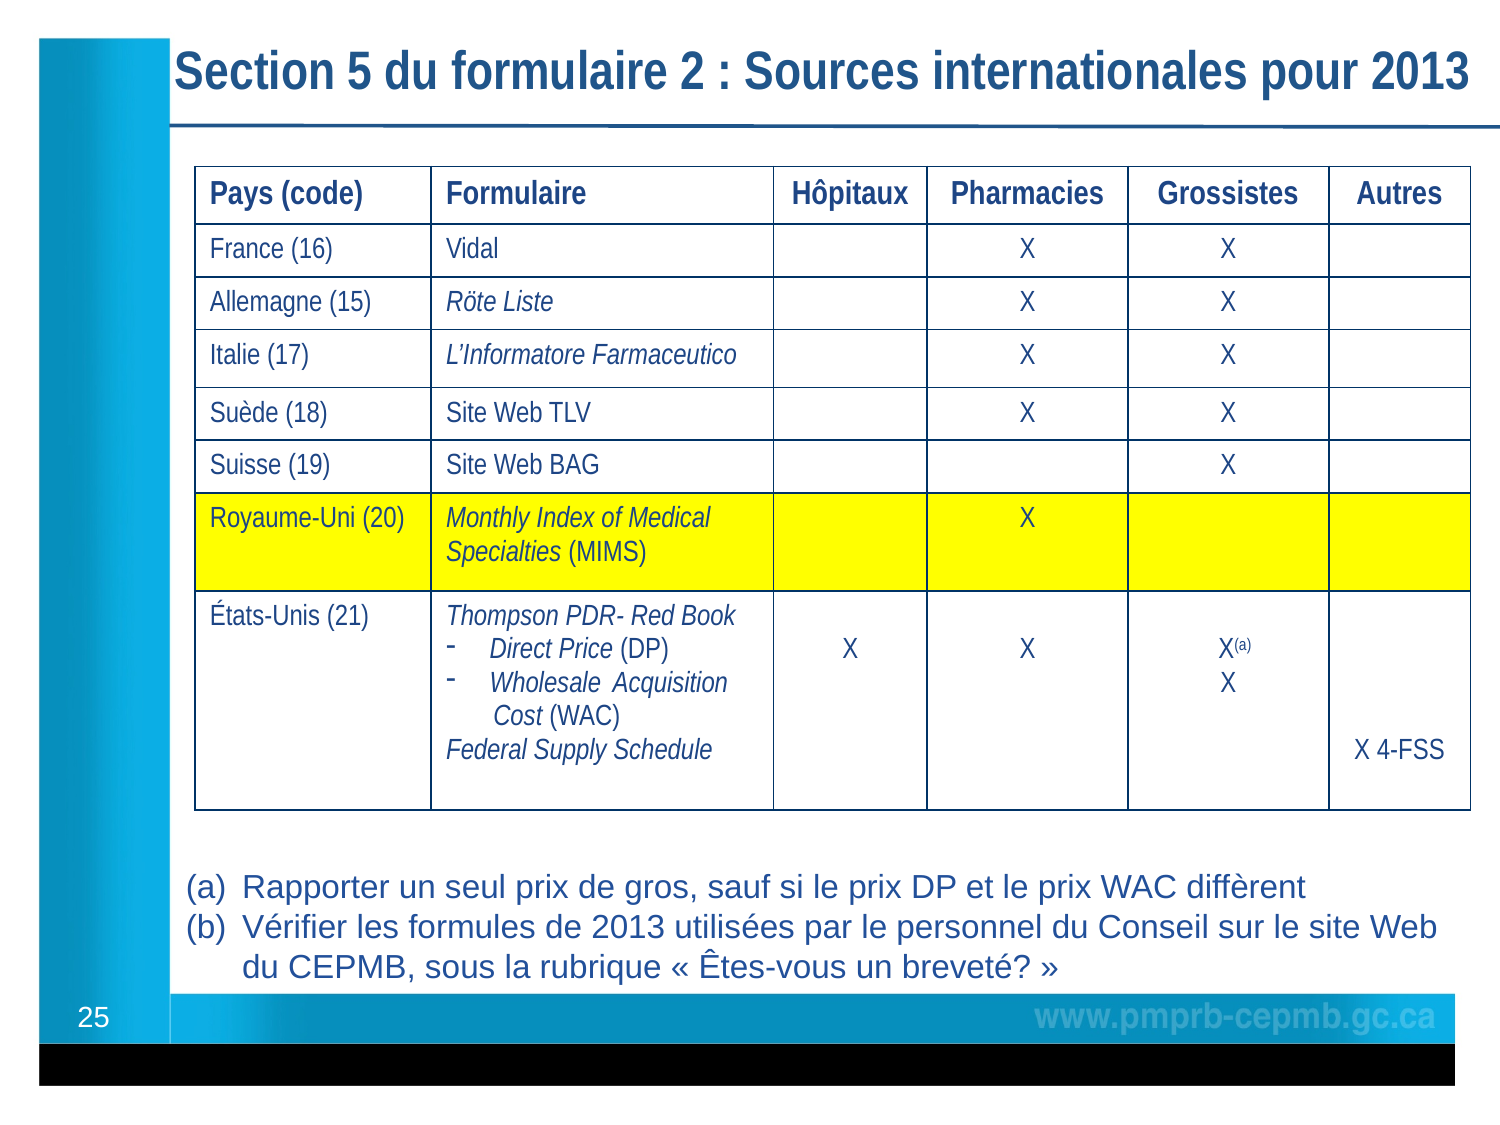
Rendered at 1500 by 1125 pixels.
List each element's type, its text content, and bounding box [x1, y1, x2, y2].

table_cell France (16) [196, 225, 430, 276]
table_cell [1330, 278, 1470, 329]
table_cell X [928, 494, 1127, 590]
table_cell X(a) X [1129, 592, 1328, 809]
table_cell X [928, 592, 1127, 809]
table_header Grossistes [1129, 167, 1328, 223]
table_cell États-Unis (21) [196, 592, 430, 809]
table_cell [1330, 441, 1470, 492]
table_cell Suède (18) [196, 388, 430, 439]
slide_number 25 [24, 962, 126, 1041]
table_cell [774, 278, 926, 329]
table_cell [1330, 330, 1470, 387]
table_cell Italie (17) [196, 330, 430, 387]
picture [0, 0, 1500, 1125]
table_cell Vidal [432, 225, 773, 276]
table_cell [1330, 225, 1470, 276]
table_cell [1330, 388, 1470, 439]
title Section 5 du formulaire 2 : Sources internationales pour 2013 [174, 42, 1500, 363]
table_cell Röte Liste [432, 278, 773, 329]
table_cell X [774, 592, 926, 809]
text_box Rapporter un seul prix de gros, sauf si le prix DP et le prix WAC diffèrent Vérifier les formules de 2013 utilisées par le personnel du Conseil sur le site Web du CEPMB, sous la rubrique « Êtes-vous un breveté? » [171, 857, 1483, 993]
table_header Autres [1330, 167, 1470, 223]
table_header Pays (code) [196, 167, 430, 223]
table_header Formulaire [432, 167, 773, 223]
table_header Hôpitaux [774, 167, 926, 223]
table_cell X [1129, 388, 1328, 439]
table_cell X 4-FSS [1330, 592, 1470, 809]
table_cell X [1129, 330, 1328, 387]
table_header Pharmacies [928, 167, 1127, 223]
table_cell Thompson PDR- Red Book Direct Price (DP) Wholesale Acquisition Cost (WAC) Federal Supply Schedule [432, 592, 773, 809]
table_cell X [1129, 225, 1328, 276]
table_cell [1129, 494, 1328, 590]
table_cell Monthly Index of Medical Specialties (MIMS) [432, 494, 773, 590]
list [174, 231, 1463, 857]
list [174, 993, 1463, 1076]
table_cell X [928, 330, 1127, 387]
table_cell Royaume-Uni (20) [196, 494, 430, 590]
table_cell [928, 441, 1127, 492]
table_cell X [928, 388, 1127, 439]
table_cell [774, 388, 926, 439]
table_cell [774, 330, 926, 387]
table_cell [1330, 494, 1470, 590]
table_cell [774, 441, 926, 492]
table_cell Suisse (19) [196, 441, 430, 492]
table_cell Site Web BAG [432, 441, 773, 492]
table_cell [774, 494, 926, 590]
table_cell Allemagne (15) [196, 278, 430, 329]
table_cell X [928, 225, 1127, 276]
table_cell X [928, 278, 1127, 329]
table_cell X [1129, 278, 1328, 329]
table_cell [774, 225, 926, 276]
table_cell L’Informatore Farmaceutico [432, 330, 773, 387]
table_cell Site Web TLV [432, 388, 773, 439]
table_cell X [1129, 441, 1328, 492]
